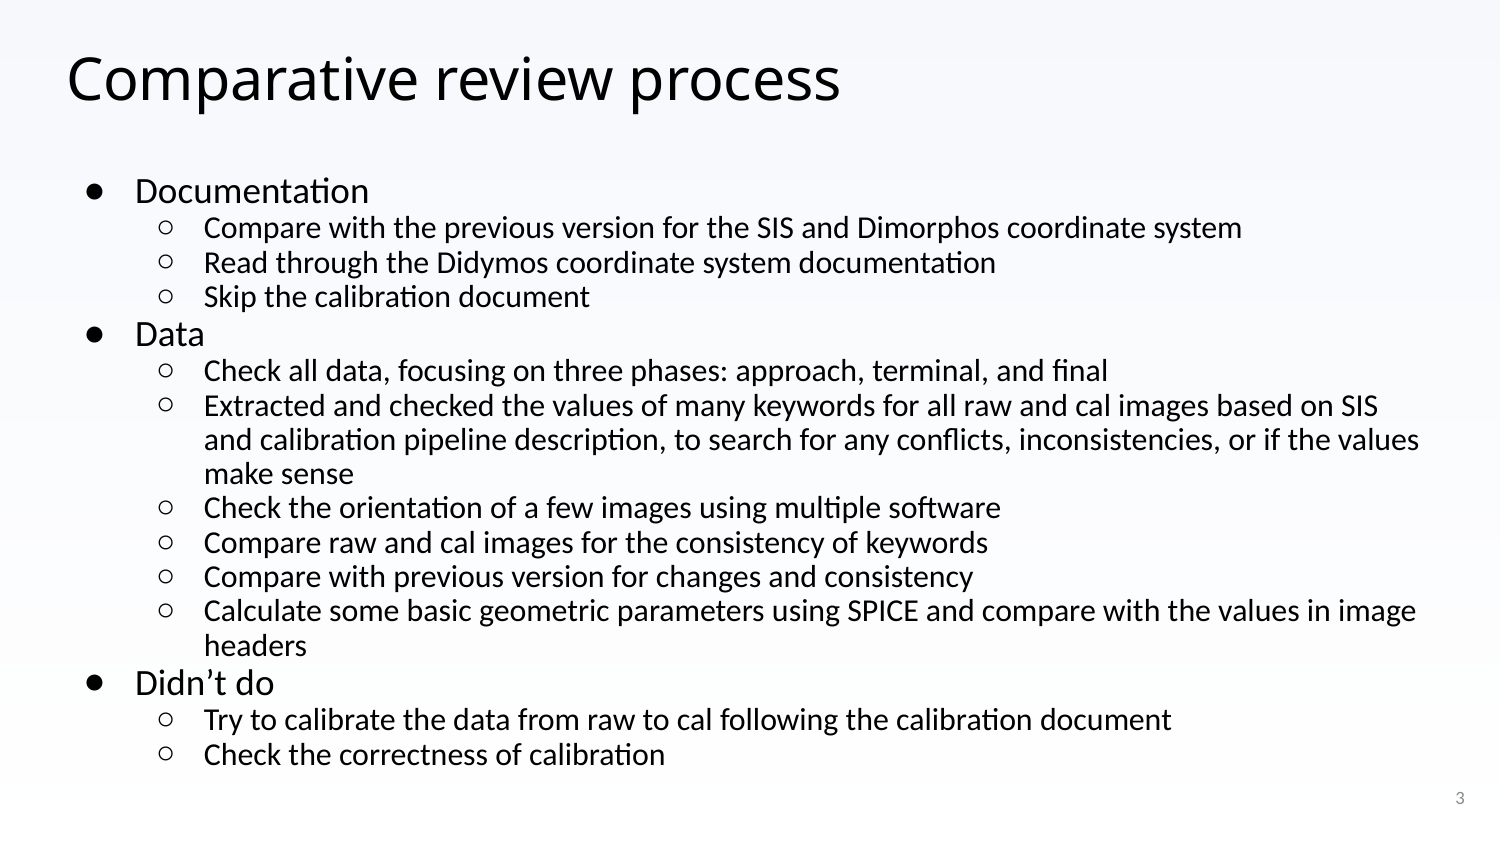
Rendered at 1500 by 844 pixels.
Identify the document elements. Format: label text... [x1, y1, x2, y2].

title Comparative review process [51, 34, 1449, 129]
list Documentation Compare with the previous version for the SIS and Dimorphos coordinate system Read through the Didymos coordinate system documentation Skip the calibration document Data Check all data, focusing on three phases: approach, terminal, and final Extracted and checked the values of many keywords for all raw and cal images based on SIS and calibration pipeline description, to search for any conflicts, inconsistencies, or if the values make sense Check the orientation of a few images using multiple software Compare raw and cal images for the consistency of keywords Compare with previous version for changes and consistency Calculate some basic geometric parameters using SPICE and compare with the values in image headers Didn’t do Try to calibrate the data from raw to cal following the calibration document Check the correctness of calibration [51, 156, 1449, 787]
slide_number 3 [1389, 764, 1480, 830]
